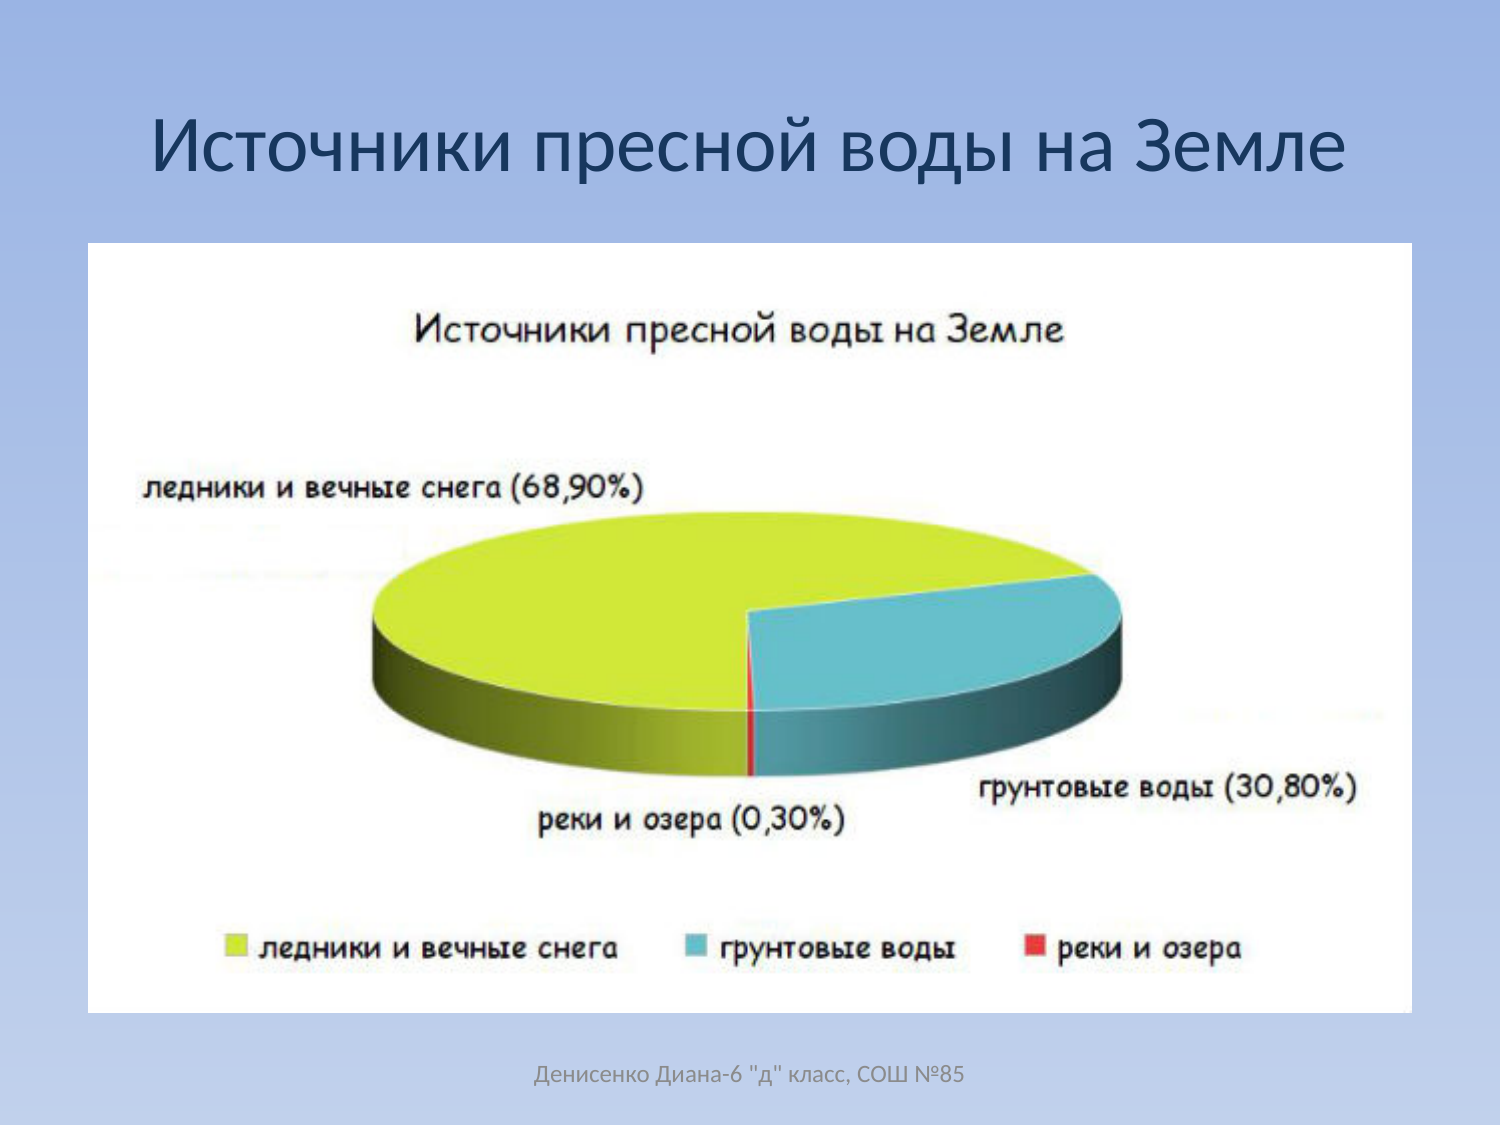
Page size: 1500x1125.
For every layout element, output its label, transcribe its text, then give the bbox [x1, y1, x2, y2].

footer Денисенко Диана-6 "д" класс, СОШ №85 [512, 1042, 988, 1103]
title Источники пресной воды на Земле [74, 44, 1426, 233]
picture [88, 243, 1412, 1013]
